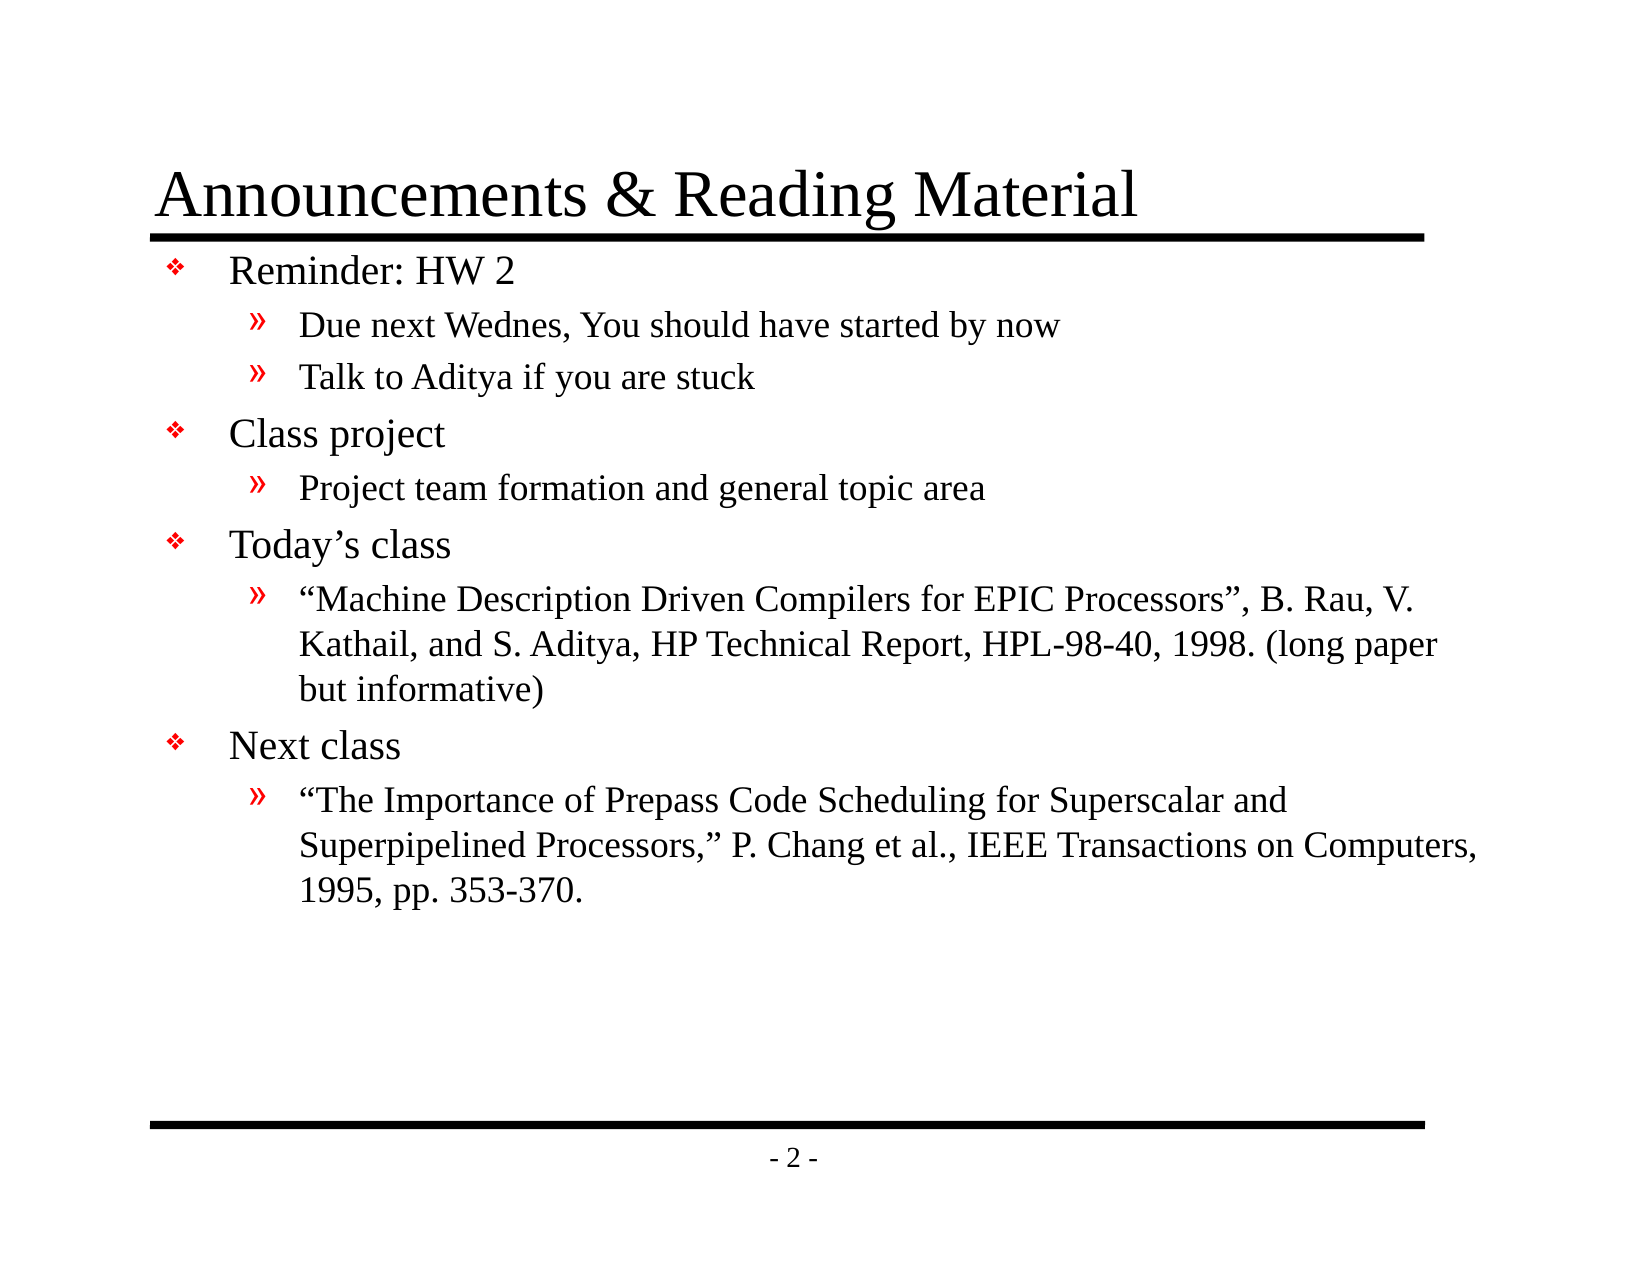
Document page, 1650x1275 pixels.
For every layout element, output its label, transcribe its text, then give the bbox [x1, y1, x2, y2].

list Reminder: HW 2 Due next Wednes, You should have started by now Talk to Aditya if you are stuck Class project Project team formation and general topic area Today’s class “Machine Description Driven Compilers for EPIC Processors”, B. Rau, V. Kathail, and S. Aditya, HP Technical Report, HPL-98-40, 1998. (long paper but informative) Next class “The Importance of Prepass Code Scheduling for Superscalar and Superpipelined Processors,” P. Chang et al., IEEE Transactions on Computers, 1995, pp. 353-370. [150, 234, 1500, 1090]
title Announcements & Reading Material [137, 137, 1413, 239]
